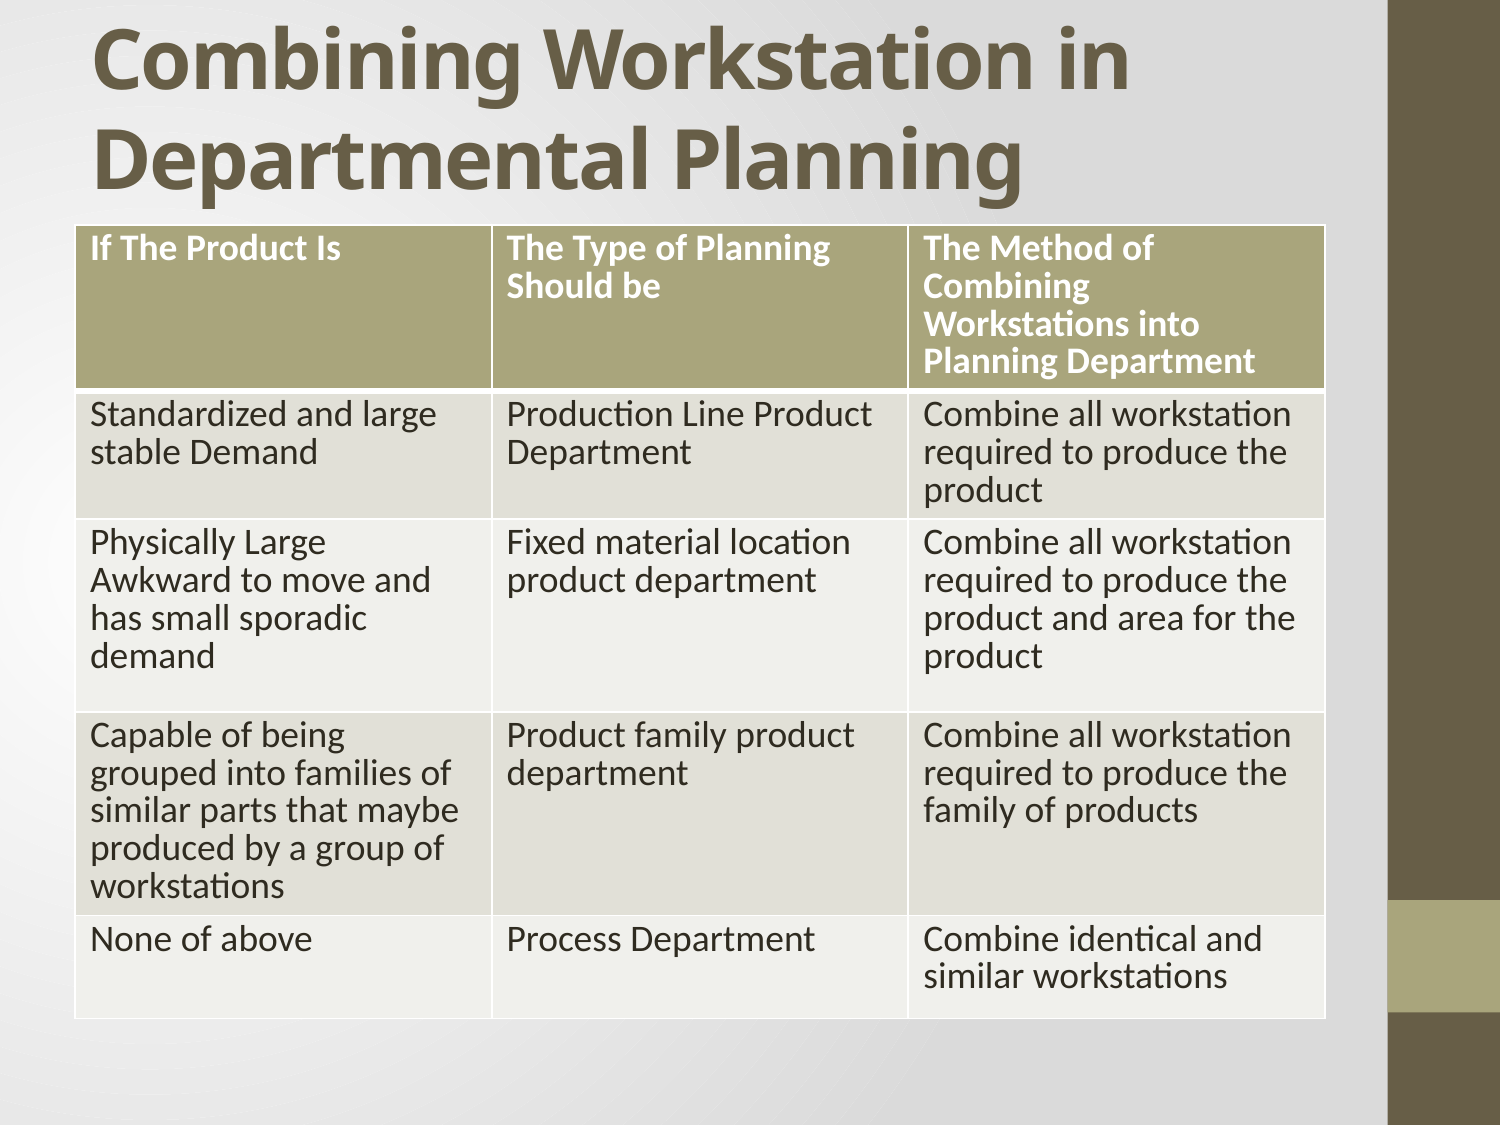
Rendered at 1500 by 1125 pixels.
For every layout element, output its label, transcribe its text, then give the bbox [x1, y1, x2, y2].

table_cell Production Line Product Department [493, 394, 907, 518]
table_cell None of above [76, 916, 491, 1018]
table_cell Combine identical and similar workstations [909, 916, 1324, 1018]
table_cell Combine all workstation required to produce the family of products [909, 713, 1324, 915]
table_header The Method of Combining Workstations into Planning Department [909, 226, 1324, 388]
table_cell Physically Large Awkward to move and has small sporadic demand [76, 520, 491, 711]
table_header If The Product Is [76, 226, 491, 388]
table_cell Fixed material location product department [493, 520, 907, 711]
table_cell Combine all workstation required to produce the product and area for the product [909, 520, 1324, 711]
title Combining Workstation in Departmental Planning [75, 12, 1325, 200]
table_cell Process Department [493, 916, 907, 1018]
table_cell Capable of being grouped into families of similar parts that maybe produced by a group of workstations [76, 713, 491, 915]
table_cell Product family product department [493, 713, 907, 915]
table_cell Standardized and large stable Demand [76, 394, 491, 518]
table_cell Combine all workstation required to produce the product [909, 394, 1324, 518]
table_header The Type of Planning Should be [493, 226, 907, 388]
